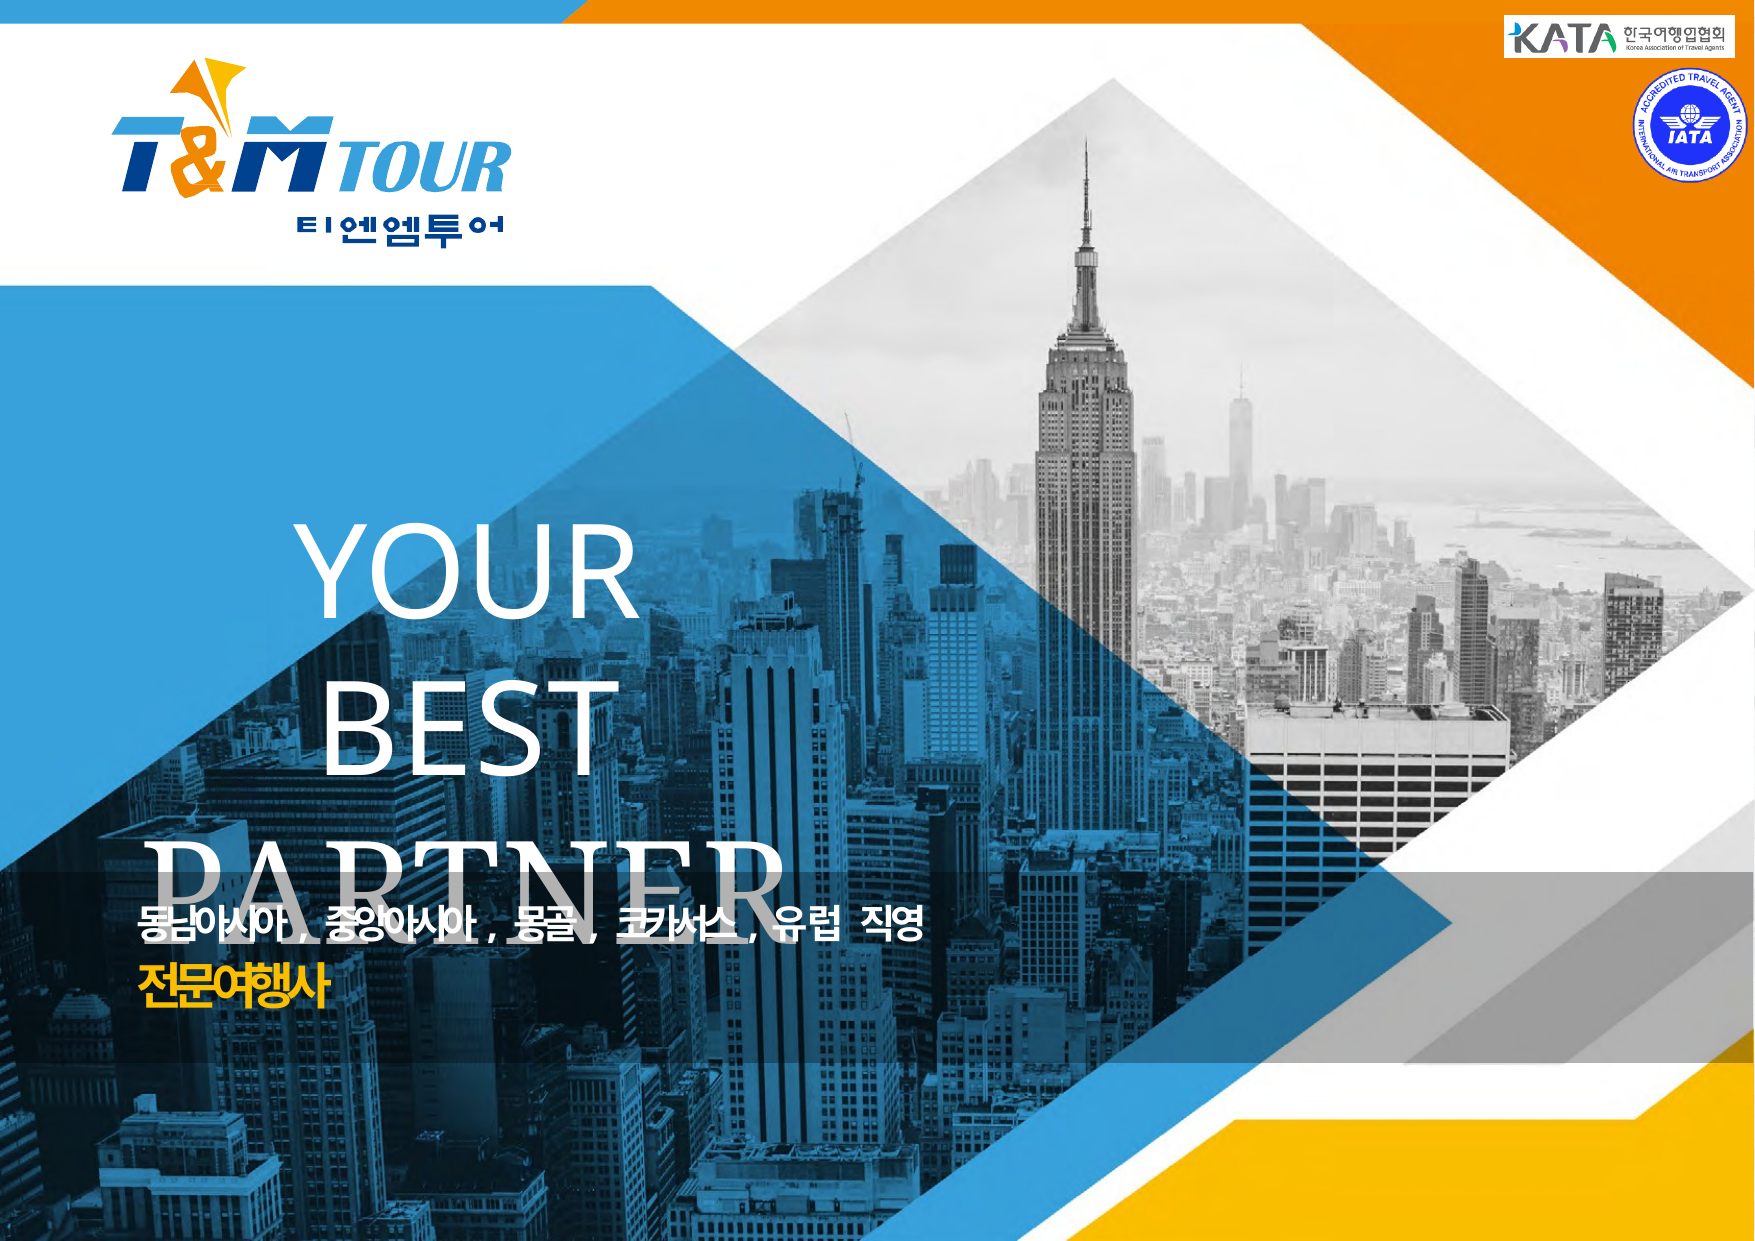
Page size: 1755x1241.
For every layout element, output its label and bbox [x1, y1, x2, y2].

text_box [0, 57, 1754, 1064]
picture [0, 15, 1755, 1241]
text_box [0, 0, 1755, 24]
